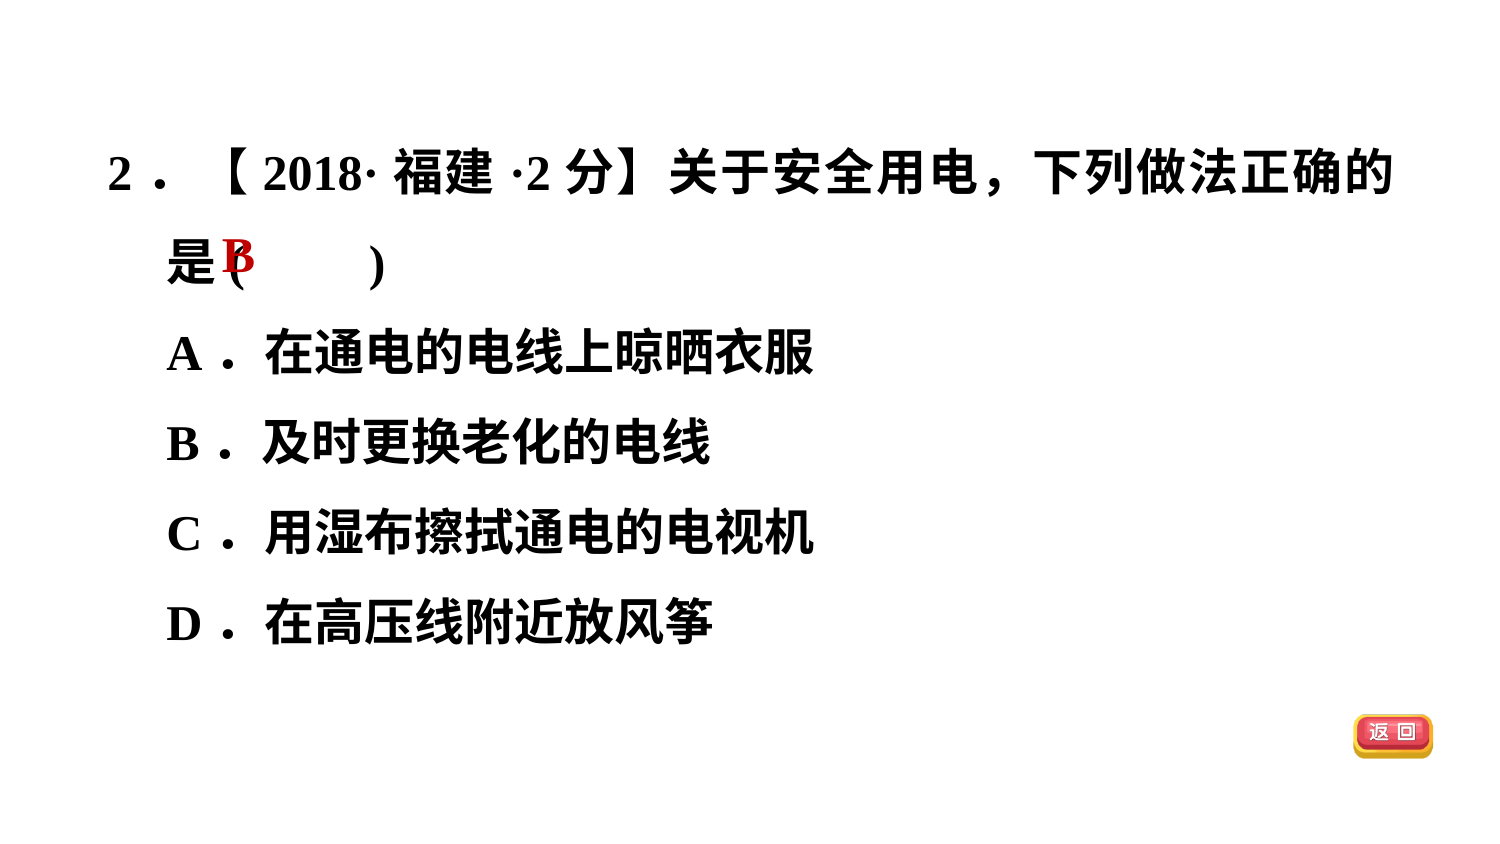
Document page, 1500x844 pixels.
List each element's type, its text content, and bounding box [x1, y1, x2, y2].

text_box 2．【2018·福建·2分】关于安全用电，下列做法正确的是( ) A．在通电的电线上晾晒衣服 B．及时更换老化的电线 C．用湿布擦拭通电的电视机 D．在高压线附近放风筝 [92, 102, 1409, 658]
picture [1336, 679, 1448, 791]
text_box B [207, 185, 271, 291]
